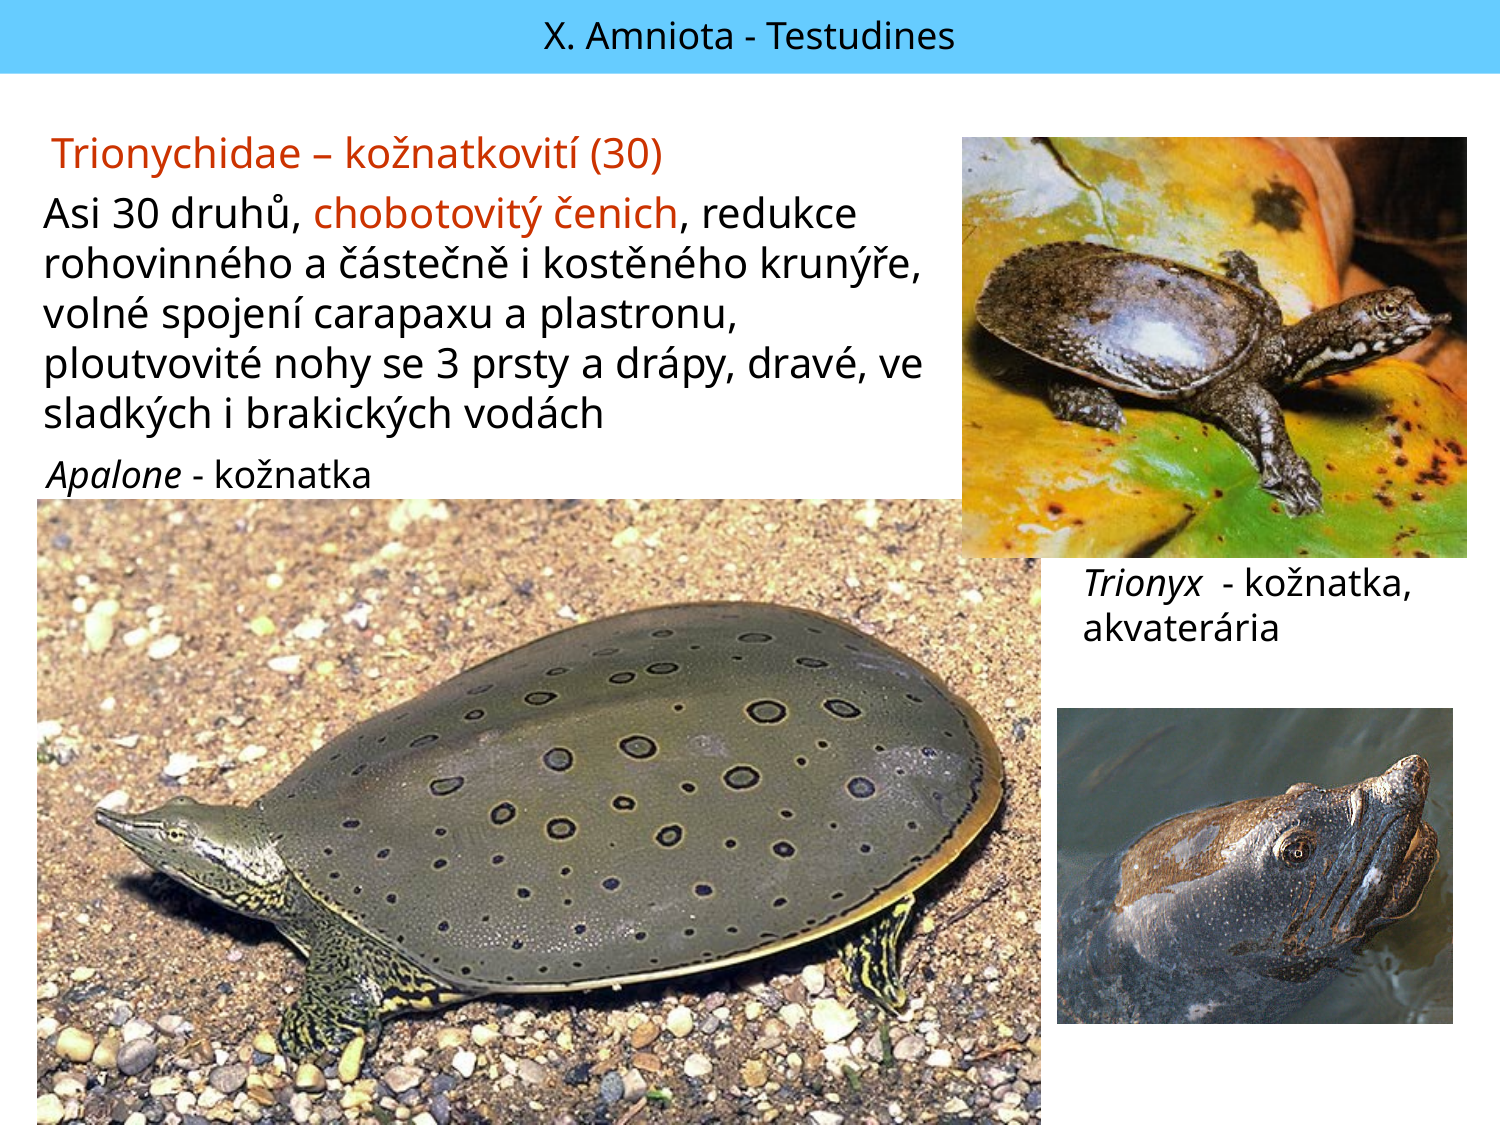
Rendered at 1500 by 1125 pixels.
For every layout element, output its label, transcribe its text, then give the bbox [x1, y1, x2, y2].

text_box Trionyx - kožnatka, akvaterária [1067, 563, 1471, 657]
text_box X. Amniota - Testudines [0, 0, 1500, 74]
picture [37, 136, 1468, 1125]
text_box Asi 30 druhů, chobotovitý čenich, redukce rohovinného a částečně i kostěného krunýře, volné spojení carapaxu a plastronu, ploutvovité nohy se 3 prsty a drápy, dravé, ve sladkých i brakických vodách [29, 179, 957, 444]
text_box Trionychidae – kožnatkovití (30) [36, 119, 679, 179]
text_box Apalone - kožnatka [32, 444, 388, 503]
picture [1056, 708, 1453, 1024]
